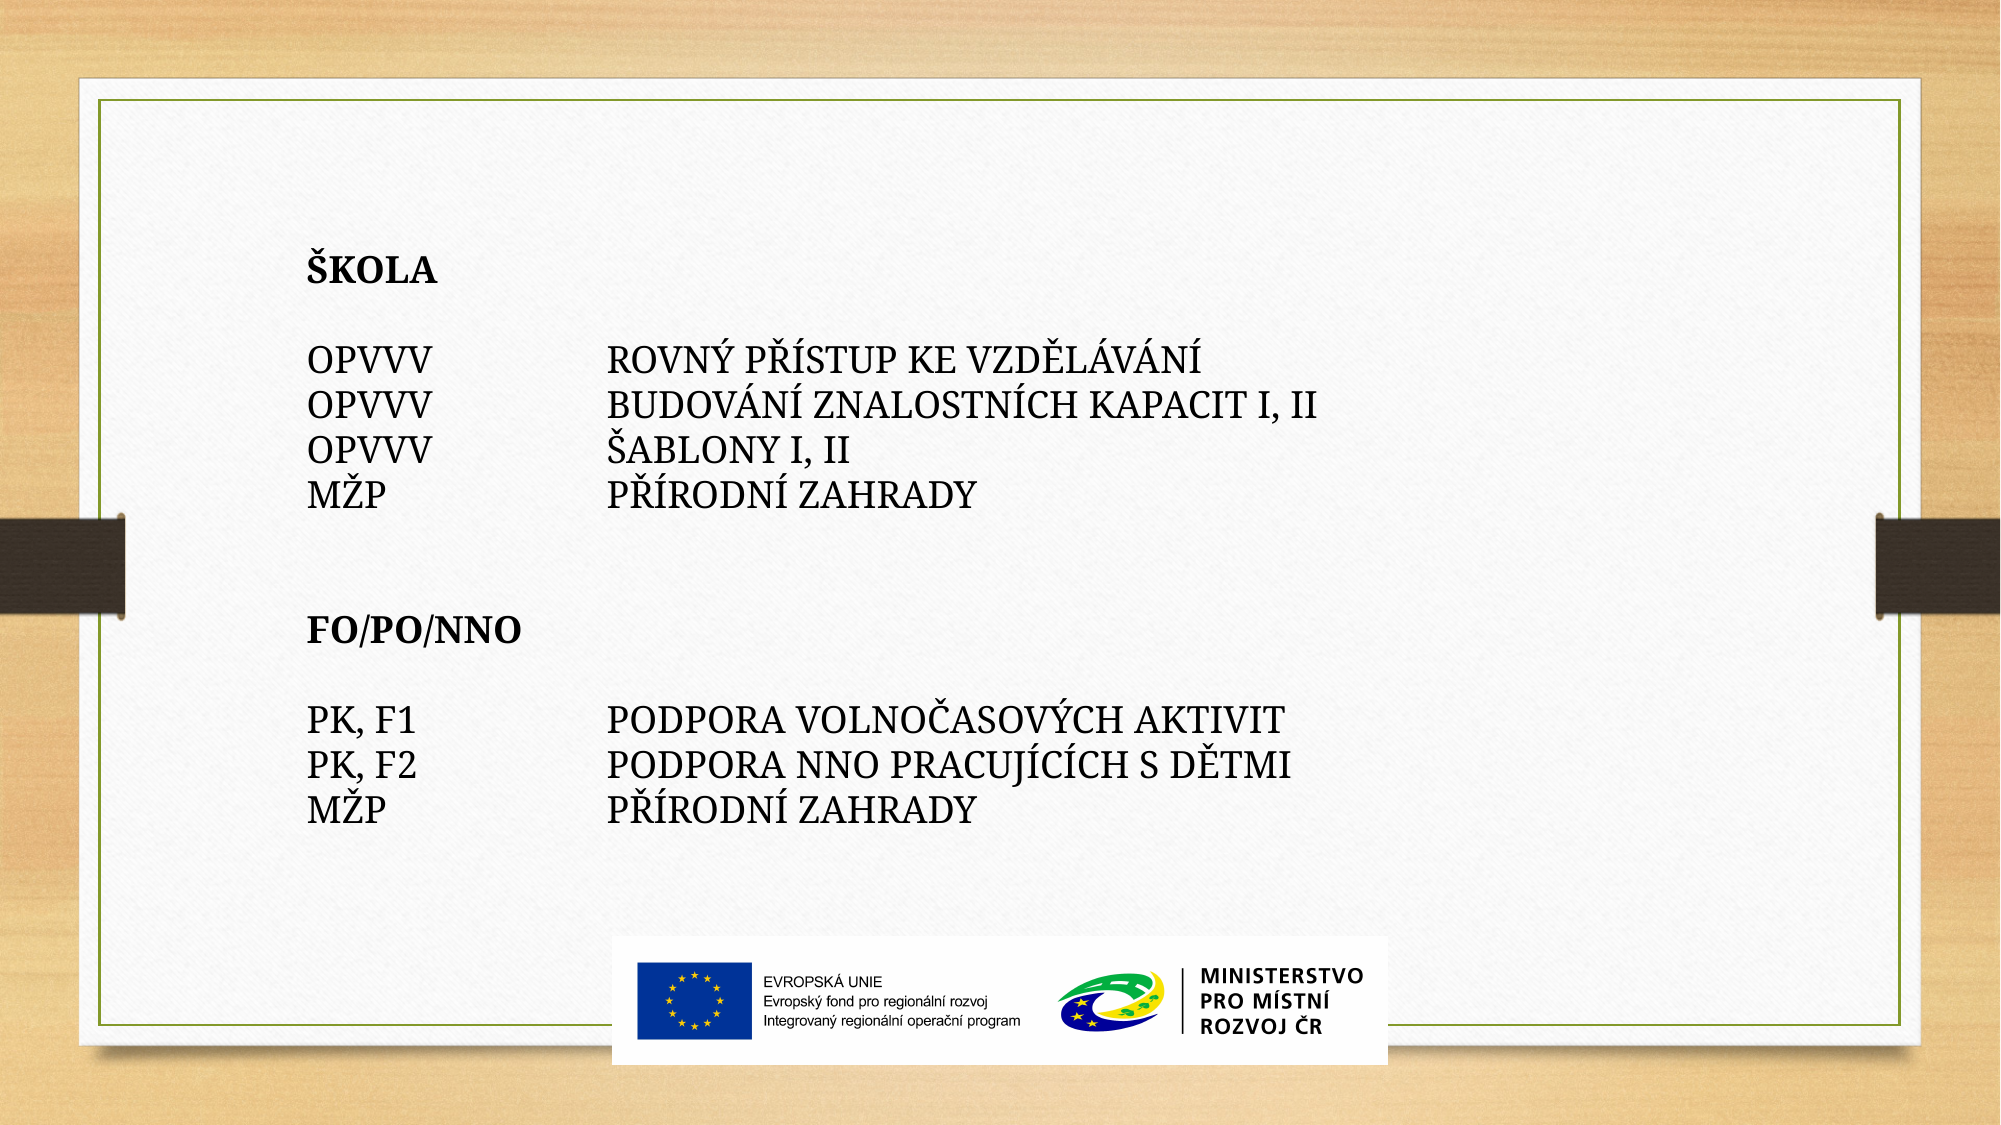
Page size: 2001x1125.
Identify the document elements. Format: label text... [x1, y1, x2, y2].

picture [0, 0, 2001, 1125]
text_box ŠKOLA OPVVV ROVNÝ PŘÍSTUP KE VZDĚLÁVÁNÍ OPVVV BUDOVÁNÍ ZNALOSTNÍCH KAPACIT I, II OPVVV ŠABLONY I, II MŽP PŘÍRODNÍ ZAHRADY FO/PO/NNO PK, F1 PODPORA VOLNOČASOVÝCH AKTIVIT PK, F2 PODPORA NNO PRACUJÍCÍCH S DĚTMI MŽP PŘÍRODNÍ ZAHRADY [291, 238, 1708, 839]
